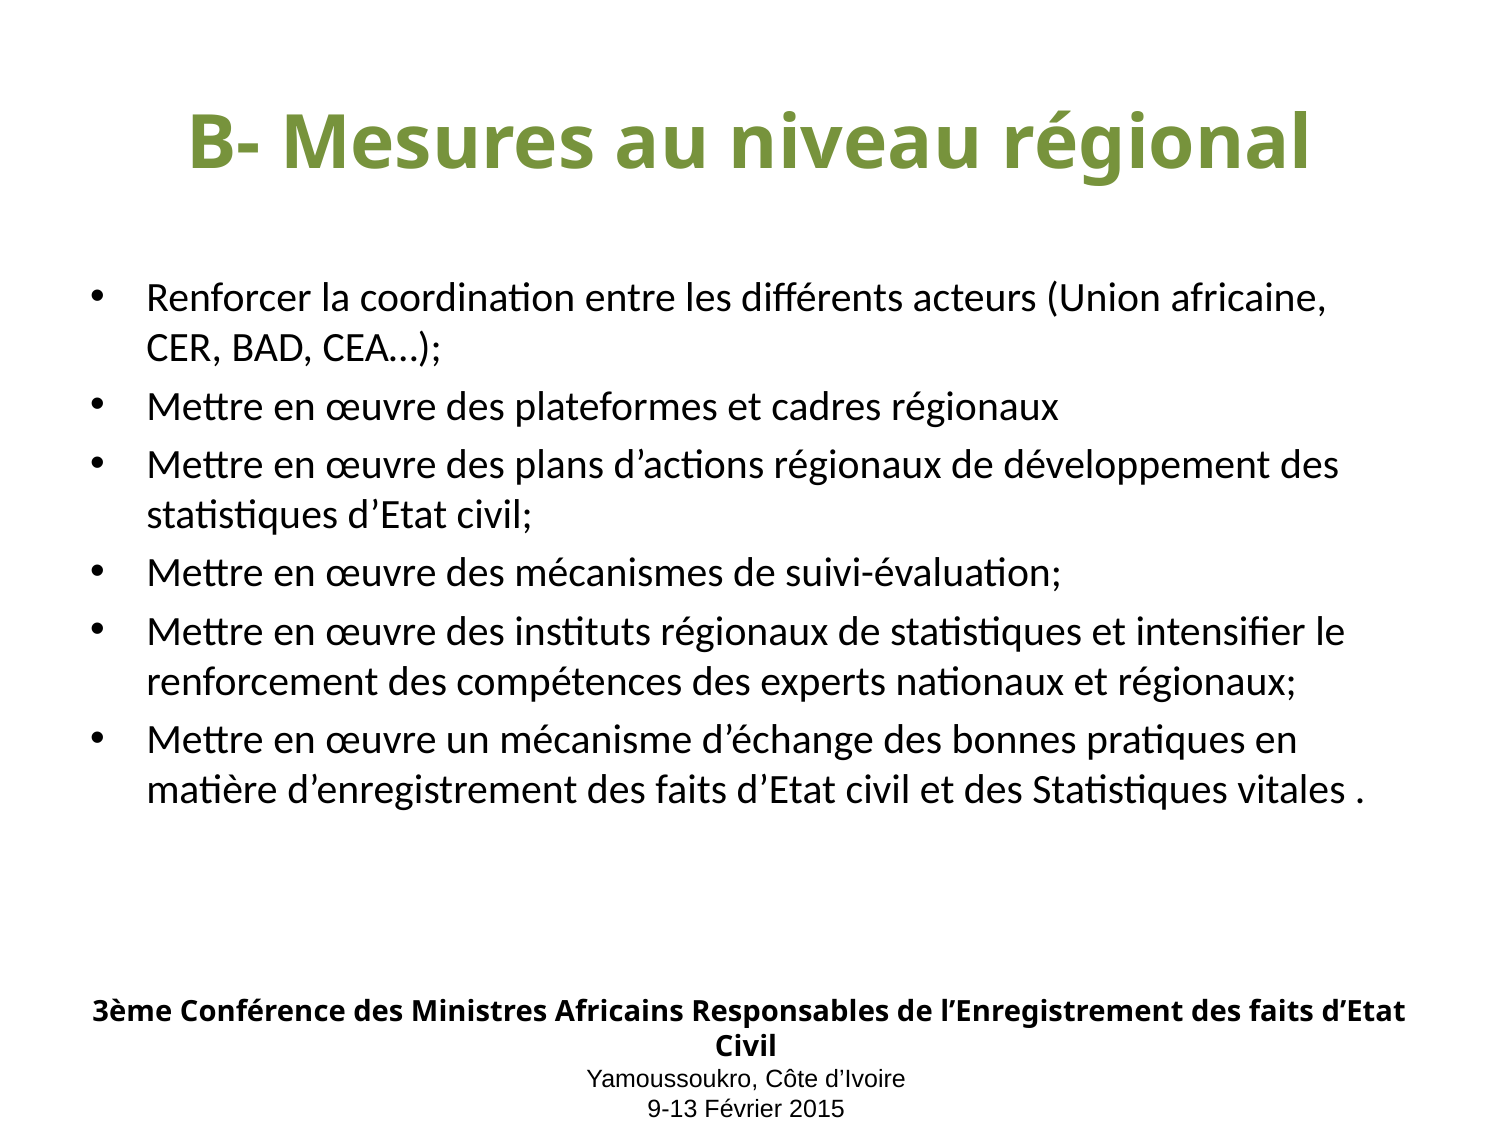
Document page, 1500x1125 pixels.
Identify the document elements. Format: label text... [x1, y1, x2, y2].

title B- Mesures au niveau régional [75, 45, 1425, 233]
footer 3ème Conférence des Ministres Africains Responsables de l’Enregistrement des faits d’Etat Civil Yamoussoukro, Côte d’Ivoire 9-13 Février 2015 [62, 1012, 1438, 1103]
list Renforcer la coordination entre les différents acteurs (Union africaine, CER, BAD, CEA…); Mettre en œuvre des plateformes et cadres régionaux Mettre en œuvre des plans d’actions régionaux de développement des statistiques d’Etat civil; Mettre en œuvre des mécanismes de suivi-évaluation; Mettre en œuvre des instituts régionaux de statistiques et intensifier le renforcement des compétences des experts nationaux et régionaux; Mettre en œuvre un mécanisme d’échange des bonnes pratiques en matière d’enregistrement des faits d’Etat civil et des Statistiques vitales . [75, 262, 1425, 1005]
